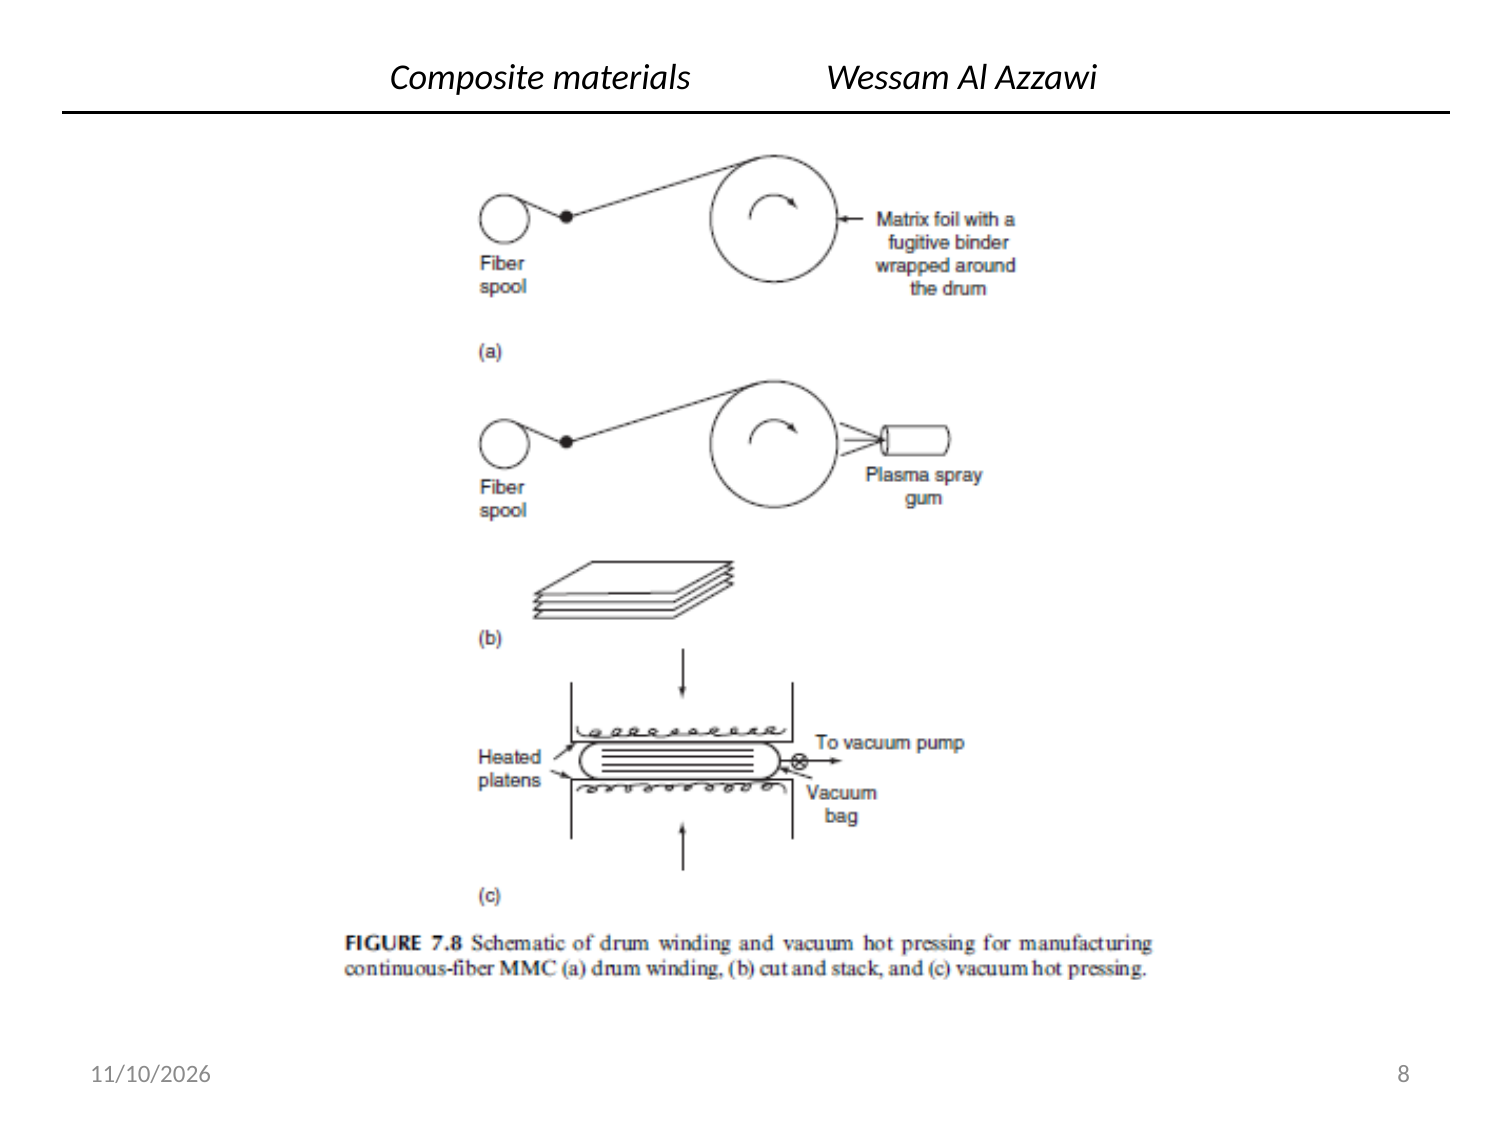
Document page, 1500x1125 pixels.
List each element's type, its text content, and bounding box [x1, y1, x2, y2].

slide_number 8 [1074, 1042, 1425, 1103]
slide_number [75, 1042, 425, 1103]
picture [336, 145, 1164, 980]
title Composite materials Wessam Al Azzawi [24, 24, 1463, 125]
